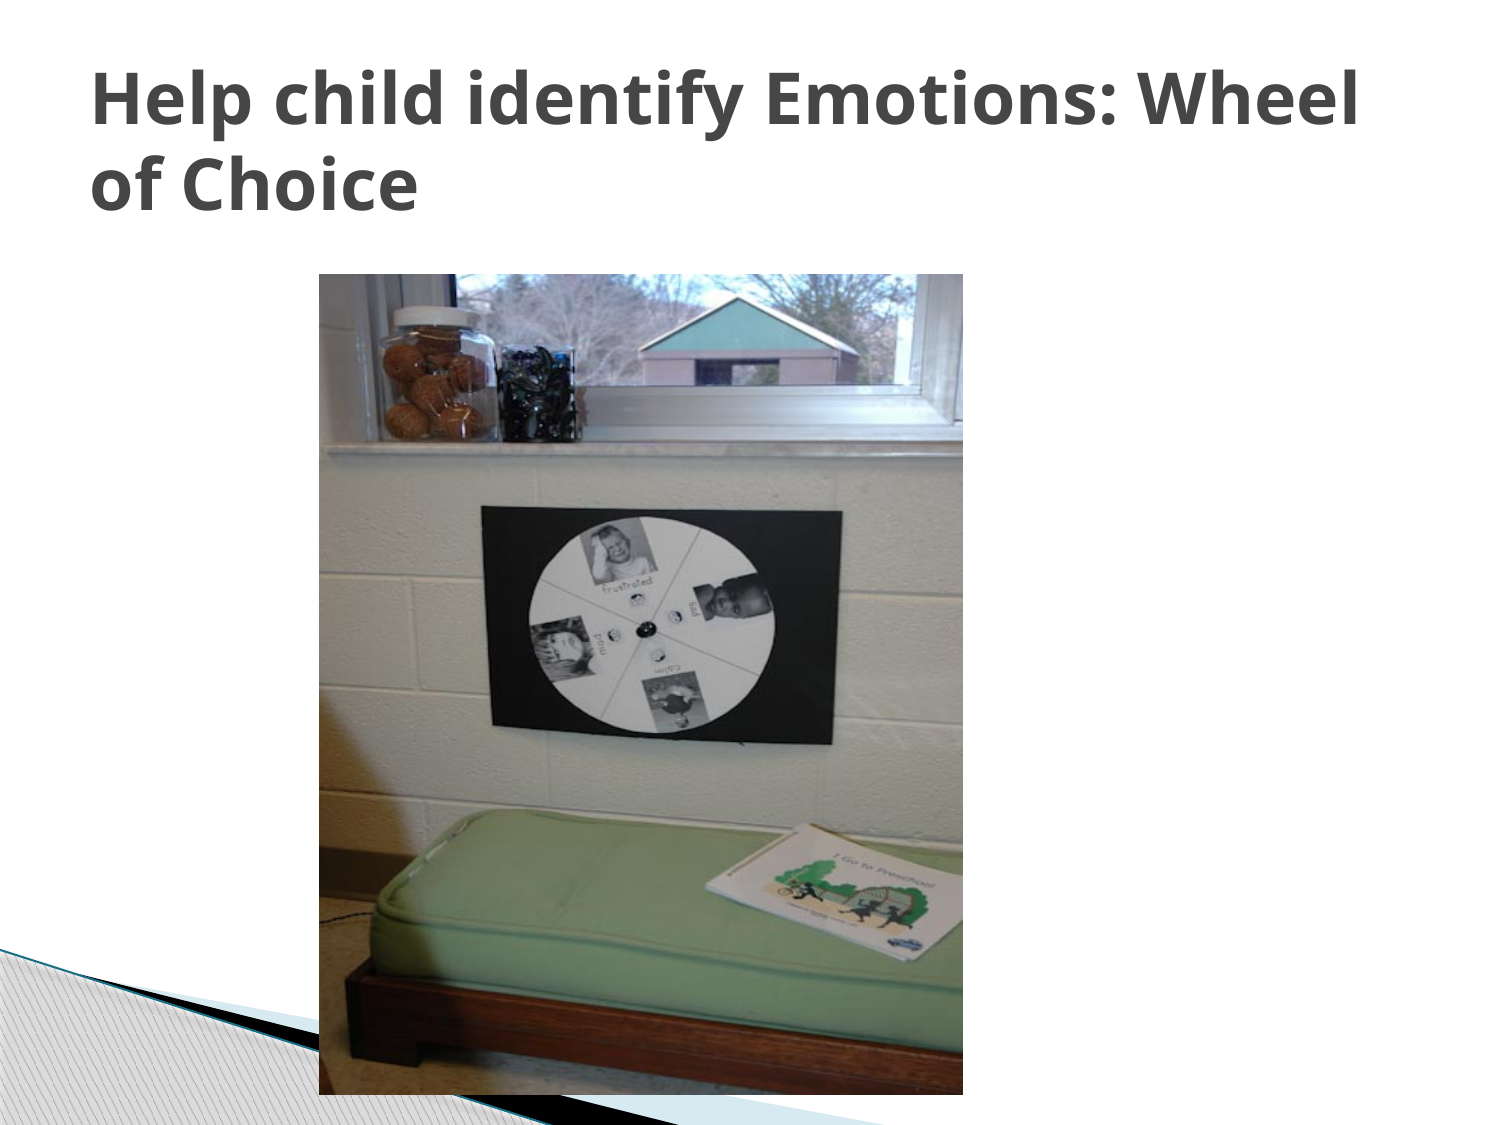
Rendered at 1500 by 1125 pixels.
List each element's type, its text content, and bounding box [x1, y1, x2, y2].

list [319, 274, 963, 1096]
title Help child identify Emotions: Wheel of Choice [75, 45, 1425, 233]
